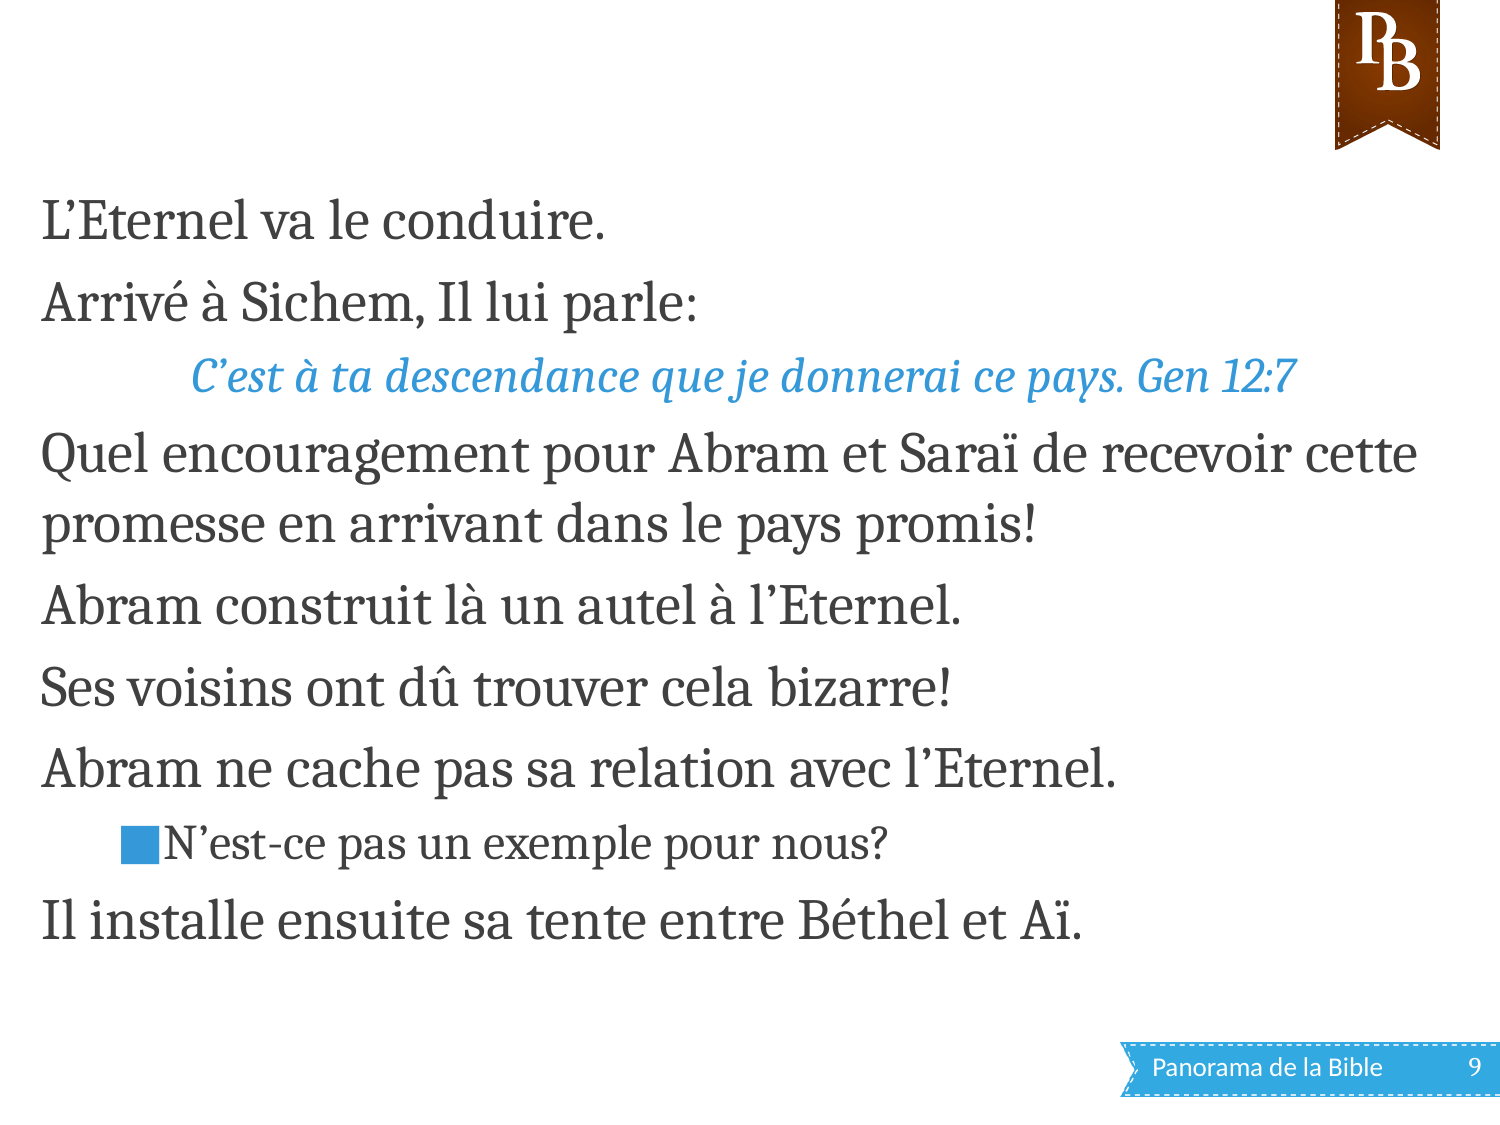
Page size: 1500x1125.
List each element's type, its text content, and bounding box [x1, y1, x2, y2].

picture [1120, 1042, 1500, 1097]
list L’Eternel va le conduire. Arrivé à Sichem, Il lui parle: C’est à ta descendance que je donnerai ce pays. Gen 12:7 Quel encouragement pour Abram et Saraï de recevoir cette promesse en arrivant dans le pays promis! Abram construit là un autel à l’Eternel. Ses voisins ont dû trouver cela bizarre! Abram ne cache pas sa relation avec l’Eternel. N’est-ce pas un exemple pour nous? Il installe ensuite sa tente entre Béthel et Aï. [26, 173, 1468, 1023]
picture [1335, 0, 1440, 150]
